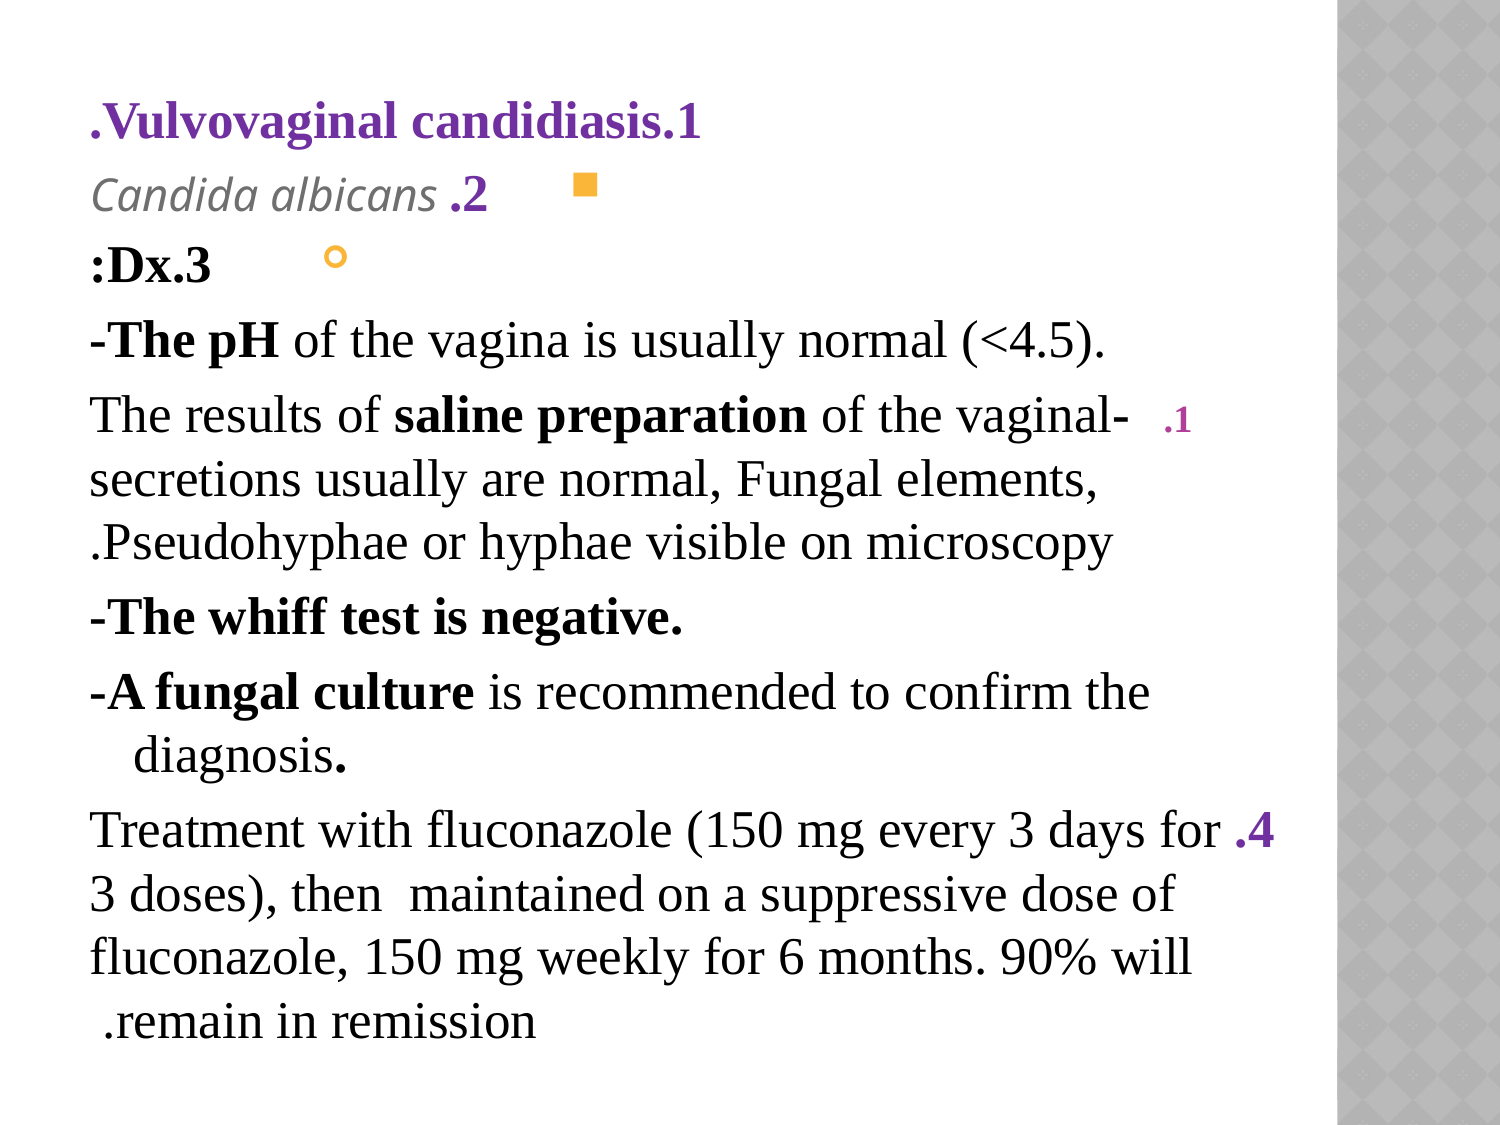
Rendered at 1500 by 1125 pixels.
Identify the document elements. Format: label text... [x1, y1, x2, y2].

list 1.Vulvovaginal candidiasis. 2. Candida albicans 3.Dx: -The pH of the vagina is usually normal (<4.5). -The results of saline preparation of the vaginal secretions usually are normal, Fungal elements, Pseudohyphae or hyphae visible on microscopy. -The whiff test is negative. -A fungal culture is recommended to confirm the diagnosis. 4. Treatment with fluconazole (150 mg every 3 days for 3 doses), then maintained on a suppressive dose of fluconazole, 150 mg weekly for 6 months. 90% will remain in remission. [75, 78, 1317, 1059]
